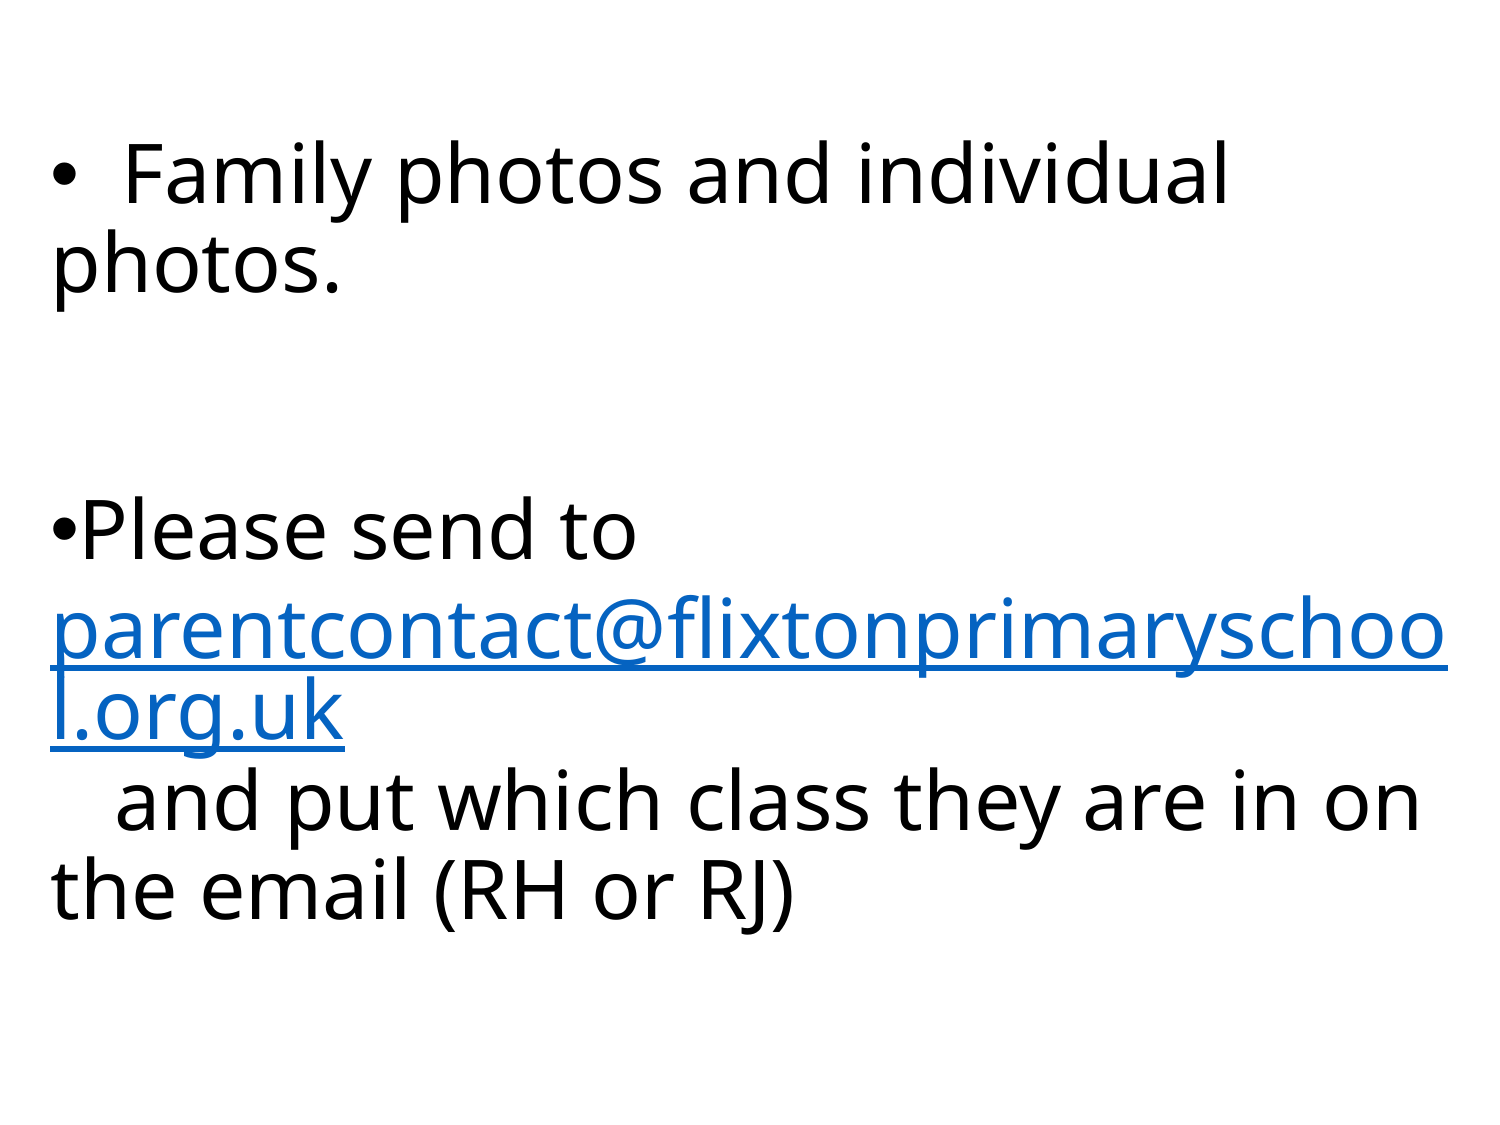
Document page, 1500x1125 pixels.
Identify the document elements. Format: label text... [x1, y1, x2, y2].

subtitle Family photos and individual photos. Please send to parentcontact@flixtonprimaryschool.org.uk and put which class they are in on the email (RH or RJ) [35, 125, 1465, 870]
